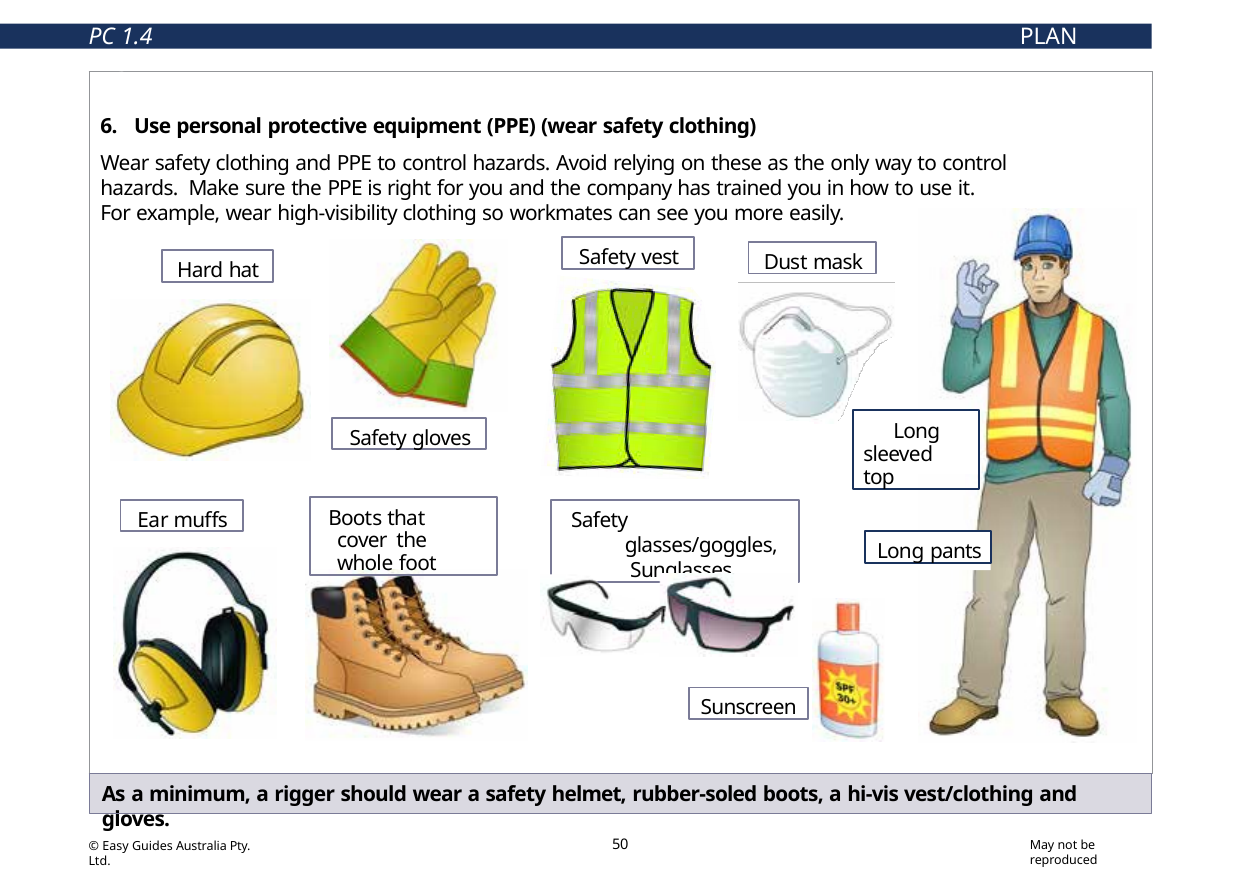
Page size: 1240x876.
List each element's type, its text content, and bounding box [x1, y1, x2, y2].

text_box 50 [610, 833, 632, 853]
text_box As a minimum, a rigger should wear a safety helmet, rubber-soled boots, a hi-vis vest/clothing and gloves. [99, 823, 1137, 831]
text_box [89, 573, 1152, 815]
slide_number May not be reproduced [1027, 835, 1154, 875]
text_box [87, 70, 1154, 575]
footer © Easy Guides Australia Pty. Ltd. [86, 836, 262, 875]
text_box PC 1.4 PLAN TASK 6. Use personal protective equipment (PPE) (wear safety clothing) Wear safety clothing and PPE to control hazards. Avoid relying on these as the only way to control hazards. Make sure the PPE is right for you and the company has trained you in how to use it. For example, wear high-visibility clothing so workmates can see you more easily. [86, 19, 1131, 70]
